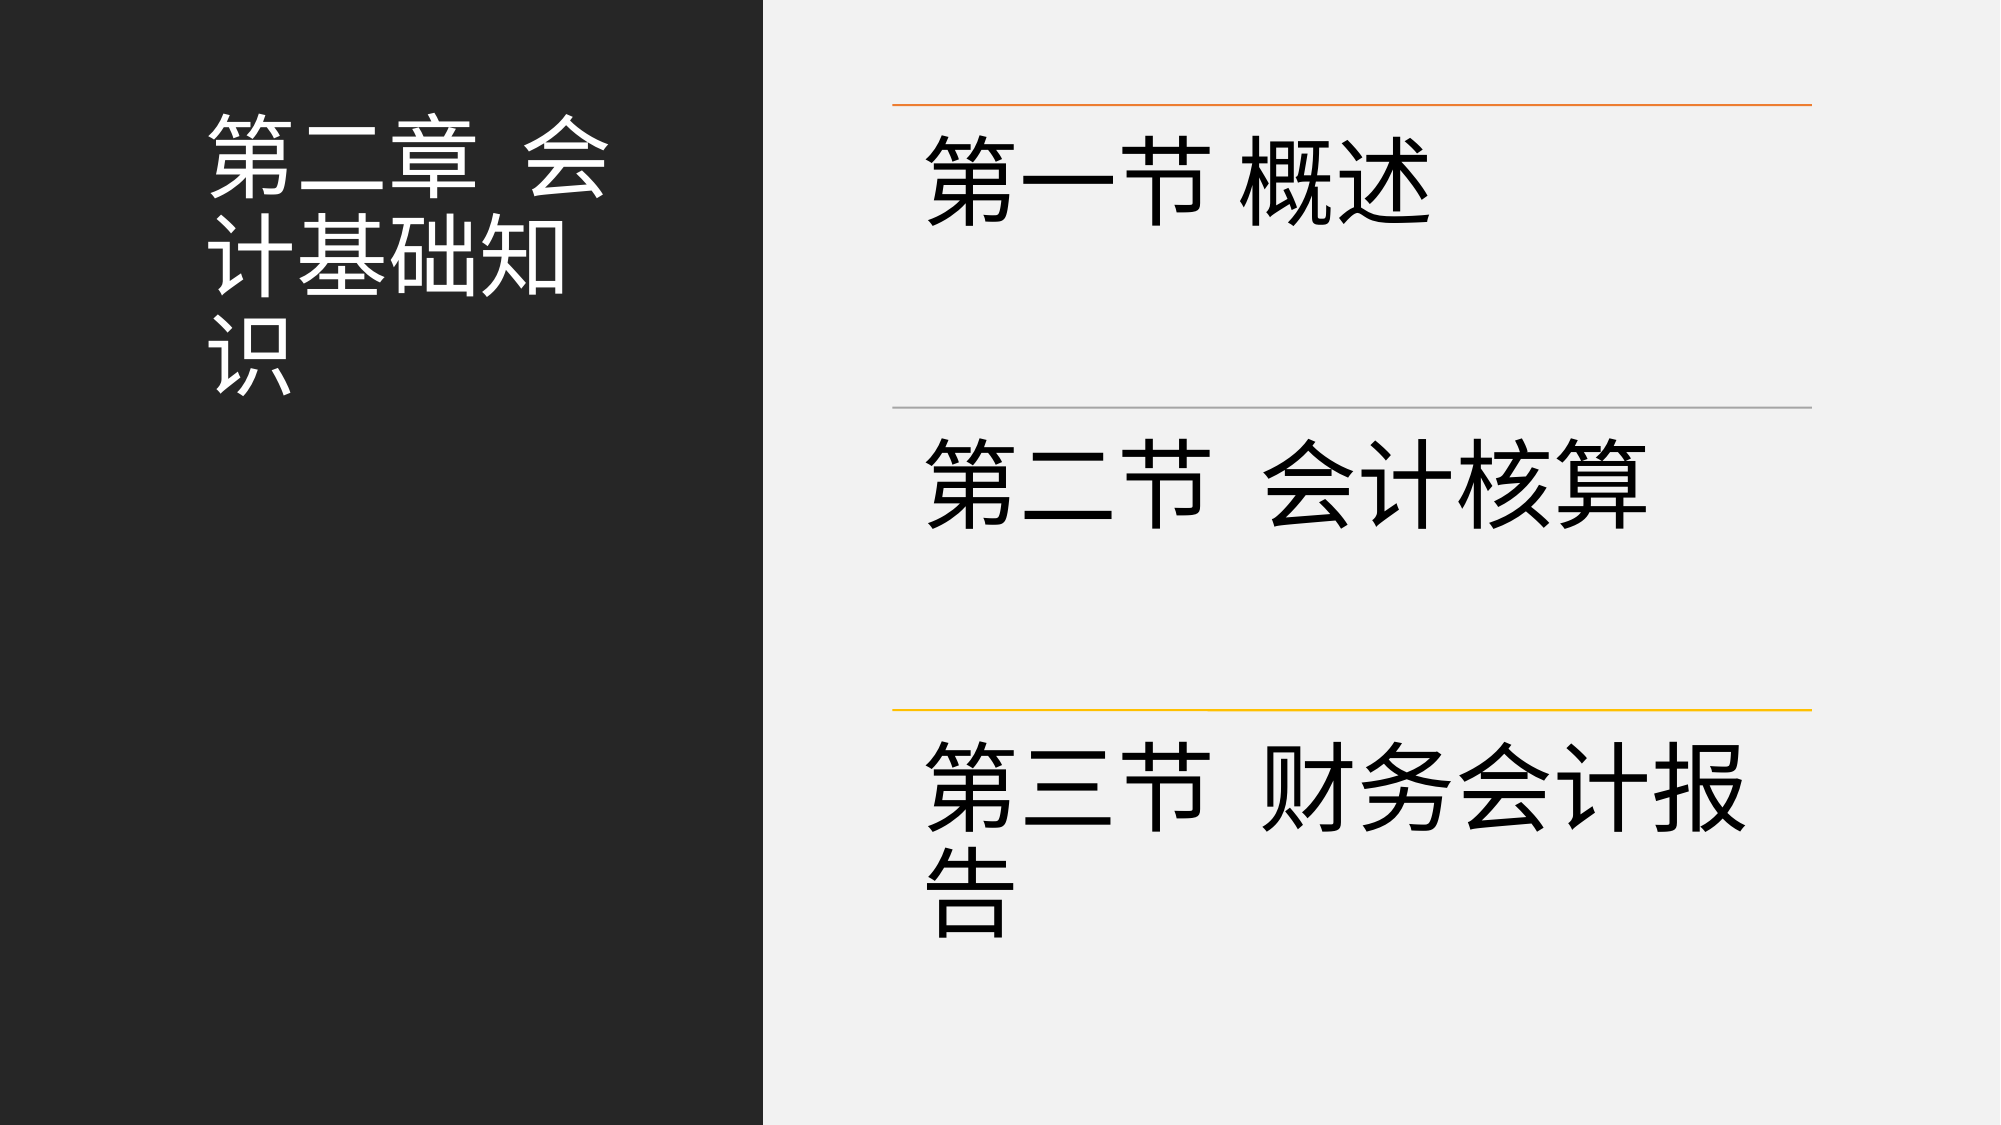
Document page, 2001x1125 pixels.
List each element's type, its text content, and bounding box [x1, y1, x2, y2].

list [892, 104, 1812, 1014]
title 第二章 会计基础知识 [189, 104, 666, 1020]
text_box [762, 0, 2000, 1125]
text_box [0, 0, 762, 1125]
